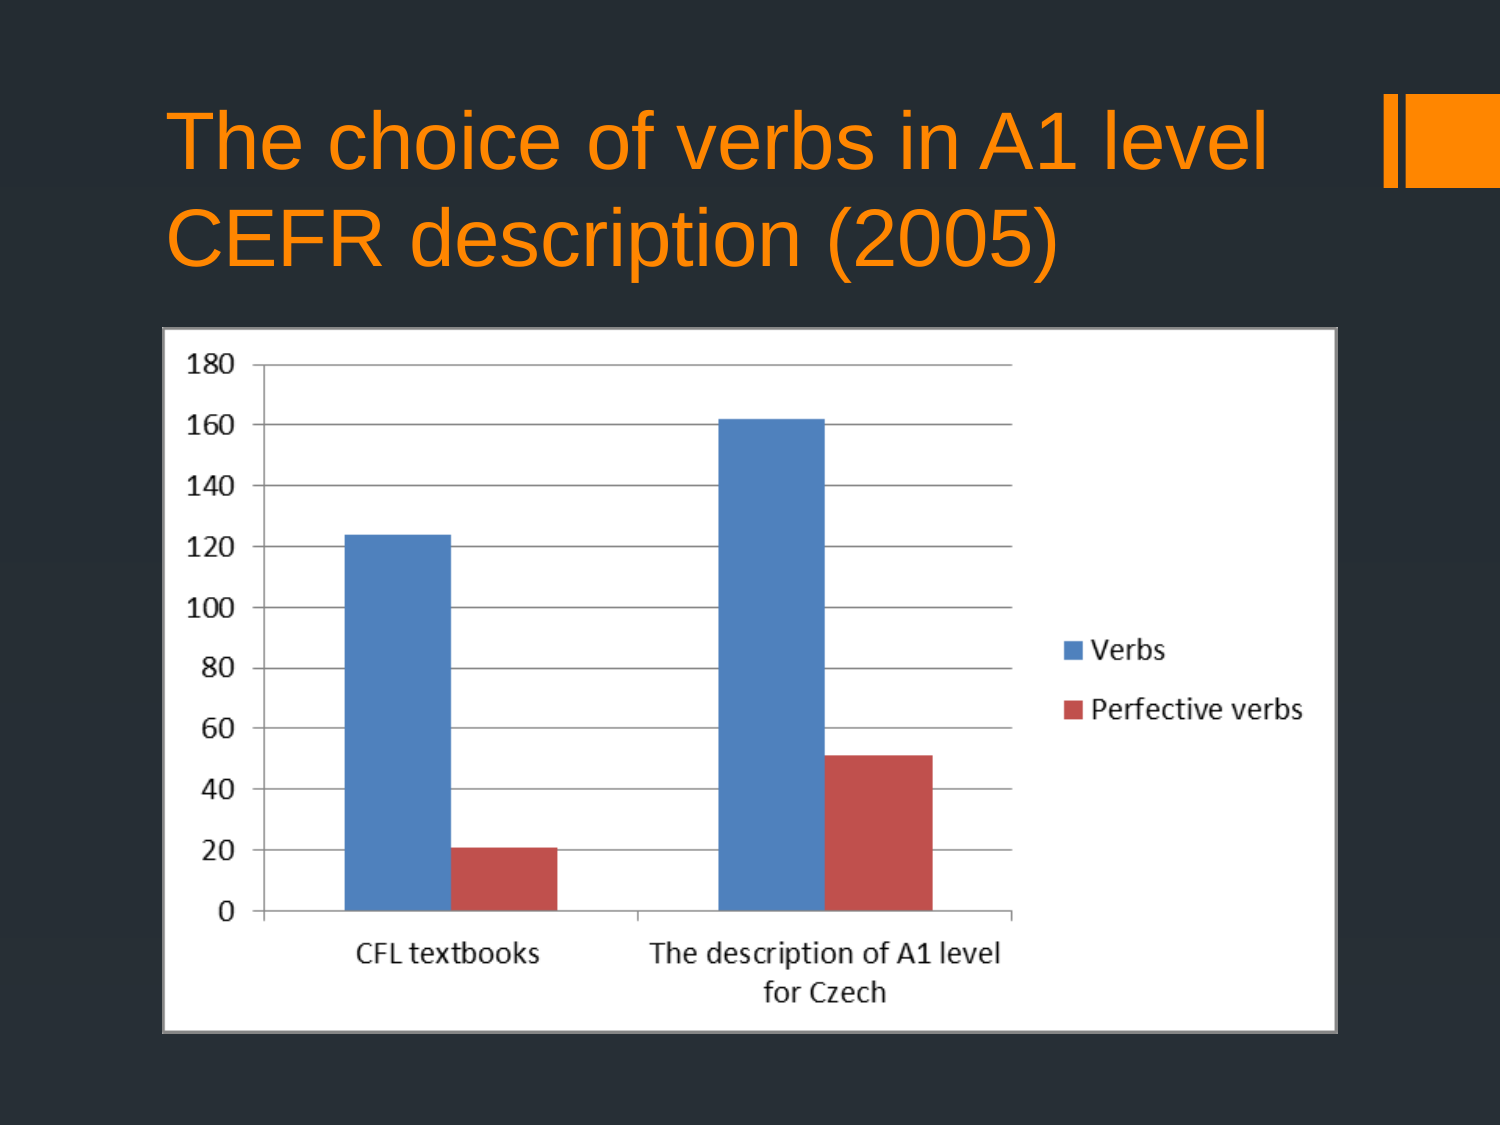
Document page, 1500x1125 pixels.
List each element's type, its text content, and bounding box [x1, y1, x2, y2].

title The choice of verbs in A1 level CEFR description (2005) [150, 78, 1350, 291]
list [161, 326, 1339, 1035]
